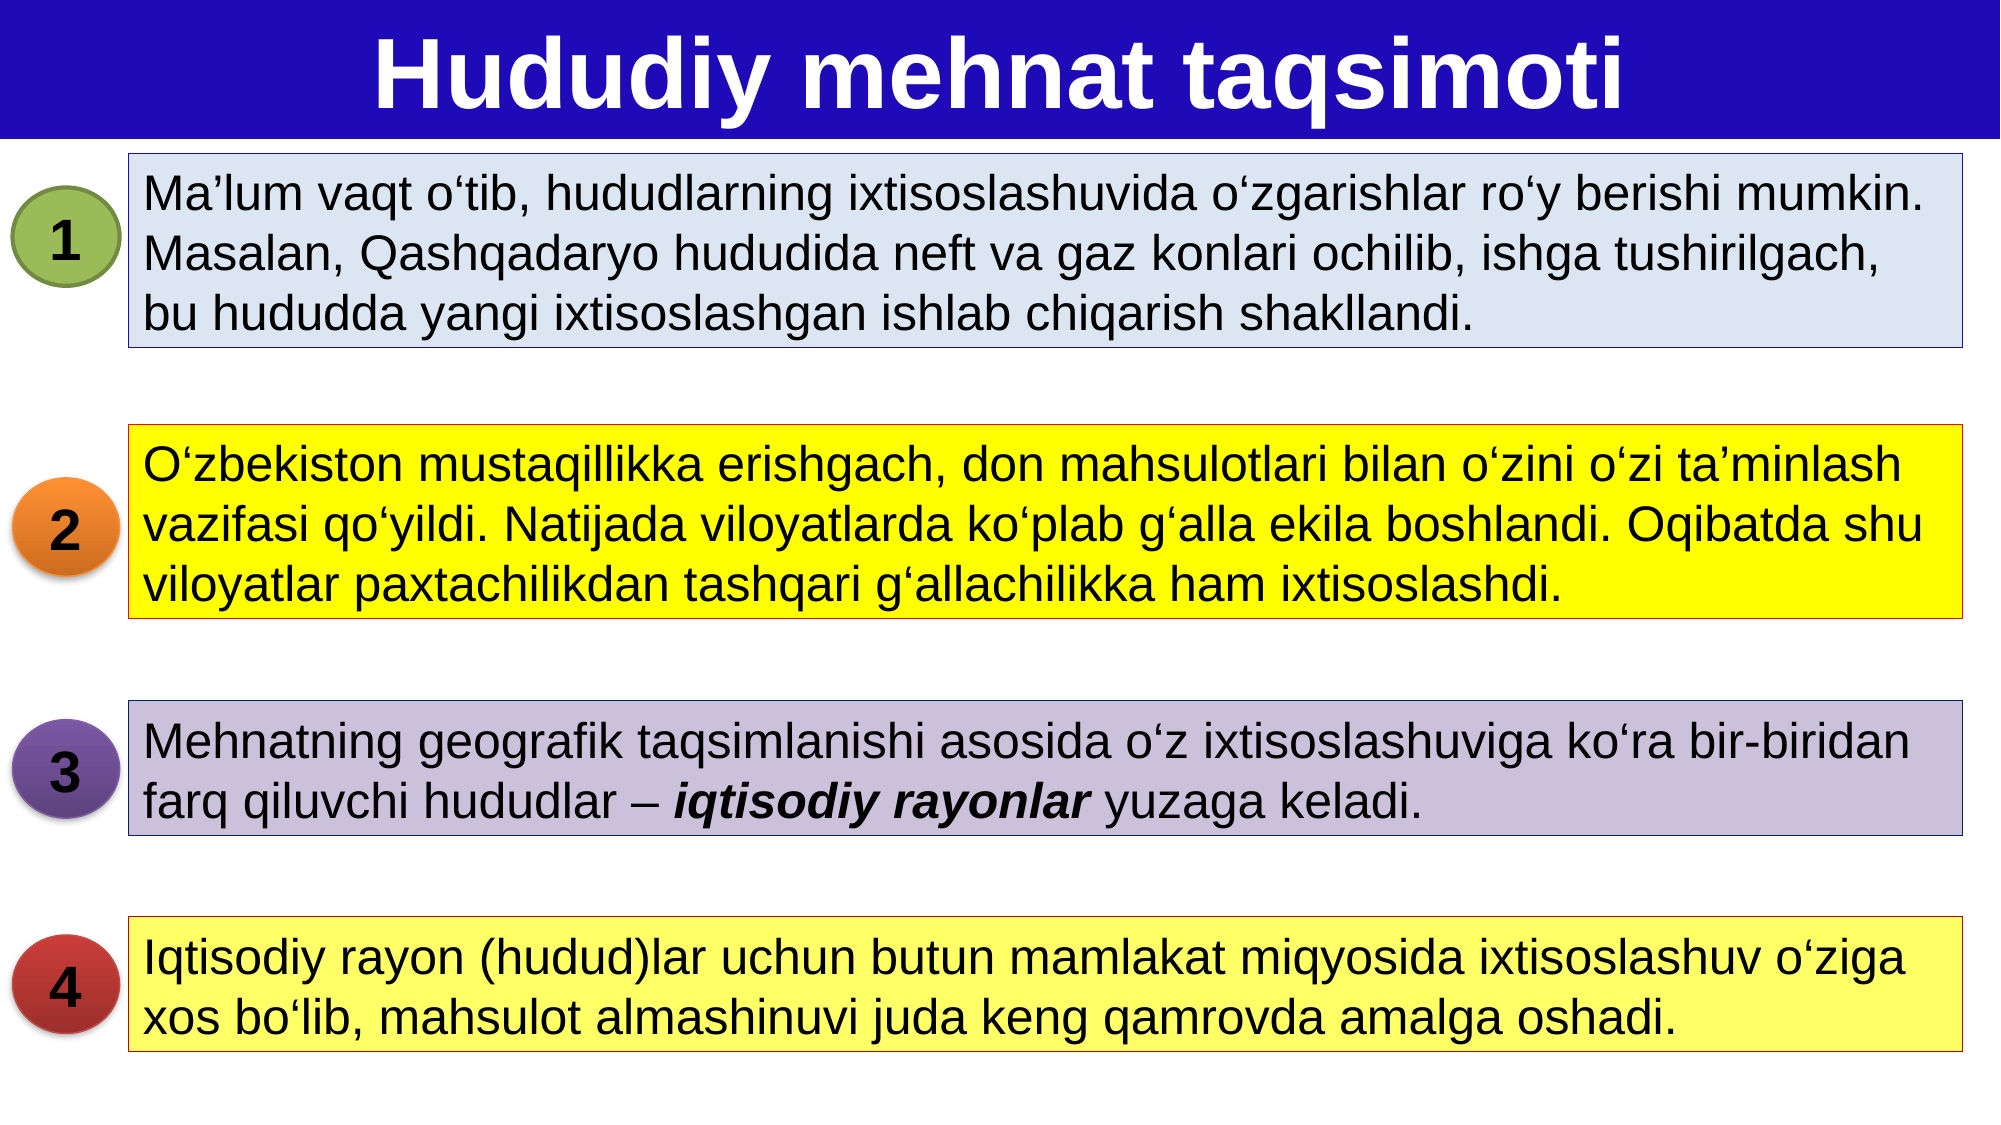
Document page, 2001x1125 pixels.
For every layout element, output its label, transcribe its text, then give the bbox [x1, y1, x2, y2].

text_box O‘zbekiston mustaqillikka erishgach, don mahsulotlari bilan o‘zini o‘zi ta’minlash vazifasi qo‘yildi. Natijada viloyatlarda ko‘plab g‘alla ekila boshlandi. Oqibatda shu viloyatlar paxtachilikdan tashqari g‘allachilikka ham ixtisoslashdi. [128, 424, 1963, 619]
text_box Hududiy mehnat taqsimoti [0, 0, 2000, 139]
text_box Mehnatning geografik taqsimlanishi asosida o‘z ixtisoslashuviga ko‘ra bir-biridan farq qiluvchi hududlar – iqtisodiy rayonlar yuzaga keladi. [128, 700, 1963, 836]
text_box 3 [11, 718, 121, 819]
text_box 1 [10, 185, 122, 288]
text_box 2 [11, 477, 121, 578]
text_box Ma’lum vaqt o‘tib, hududlarning ixtisoslashuvida o‘zgarishlar ro‘y berishi mumkin. Masalan, Qashqadaryo hududida neft va gaz konlari ochilib, ishga tushirilgach, bu hududda yangi ixtisoslashgan ishlab chiqarish shakllandi. [128, 153, 1963, 348]
text_box 4 [11, 934, 121, 1035]
text_box Iqtisodiy rayon (hudud)lar uchun butun mamlakat miqyosida ixtisoslashuv o‘ziga xos bo‘lib, mahsulot almashinuvi juda keng qamrovda amalga oshadi. [128, 916, 1963, 1052]
